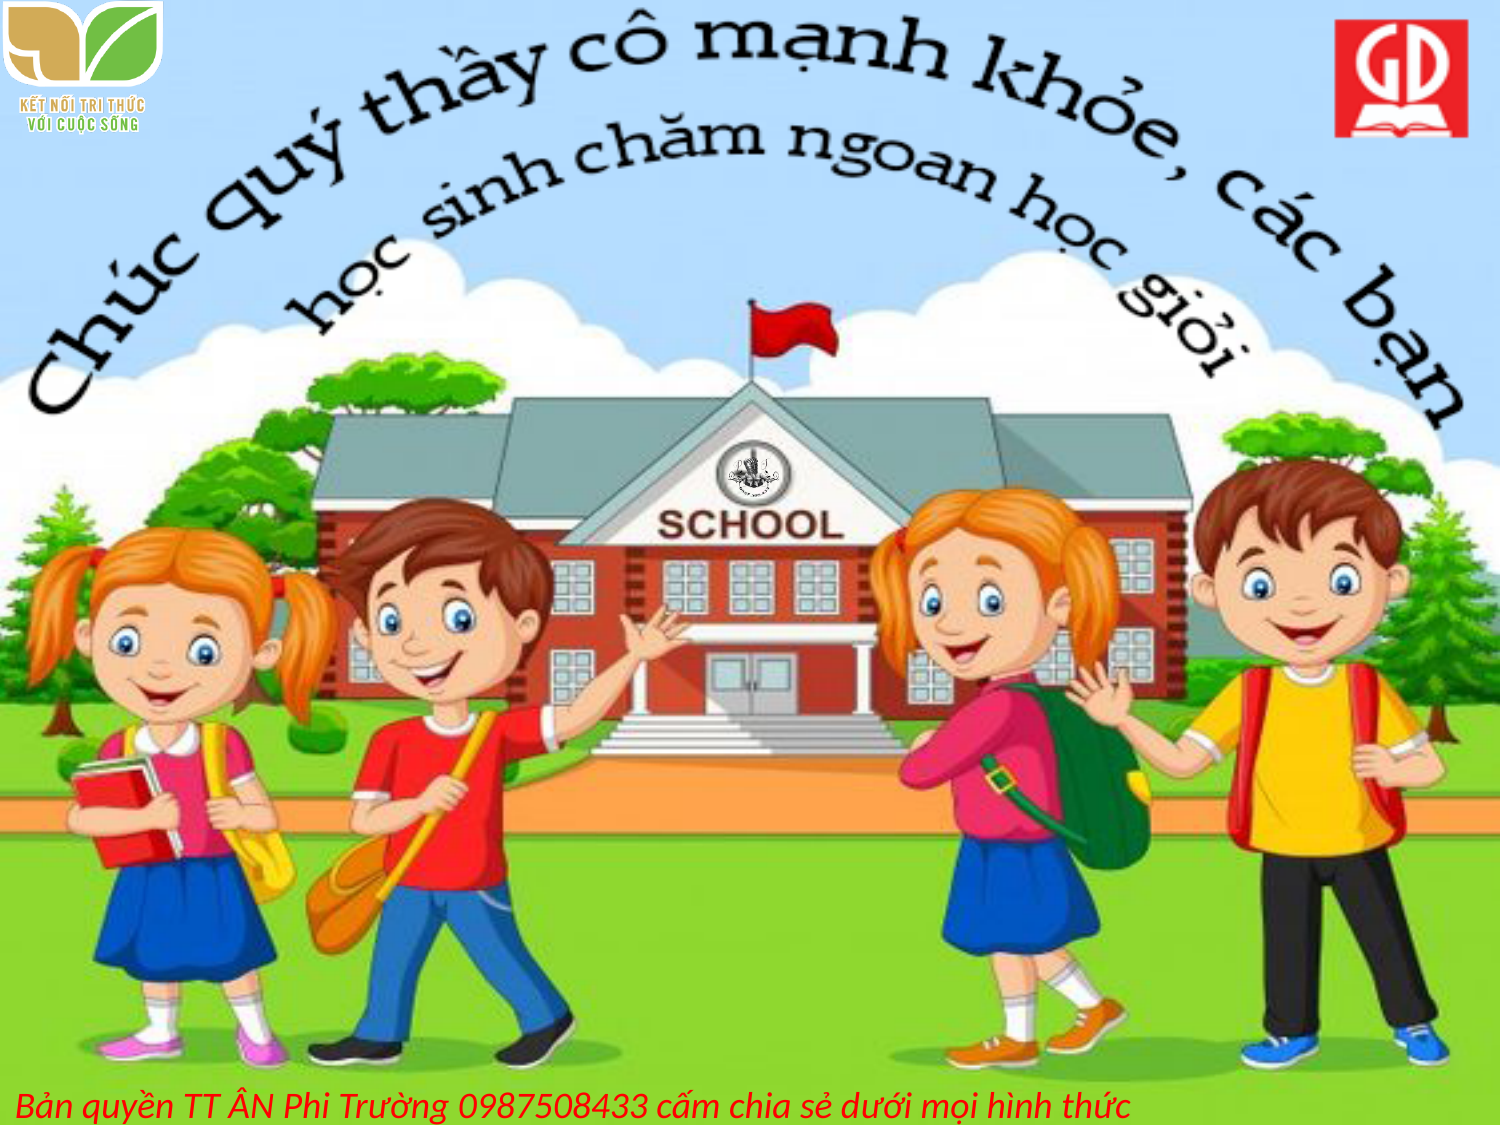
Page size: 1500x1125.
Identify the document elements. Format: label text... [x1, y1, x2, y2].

text_box Bản quyền TT ÂN Phi Trường 0987508433 cấm chia sẻ dưới mọi hình thức [0, 1073, 1164, 1125]
picture [0, 0, 1500, 1125]
